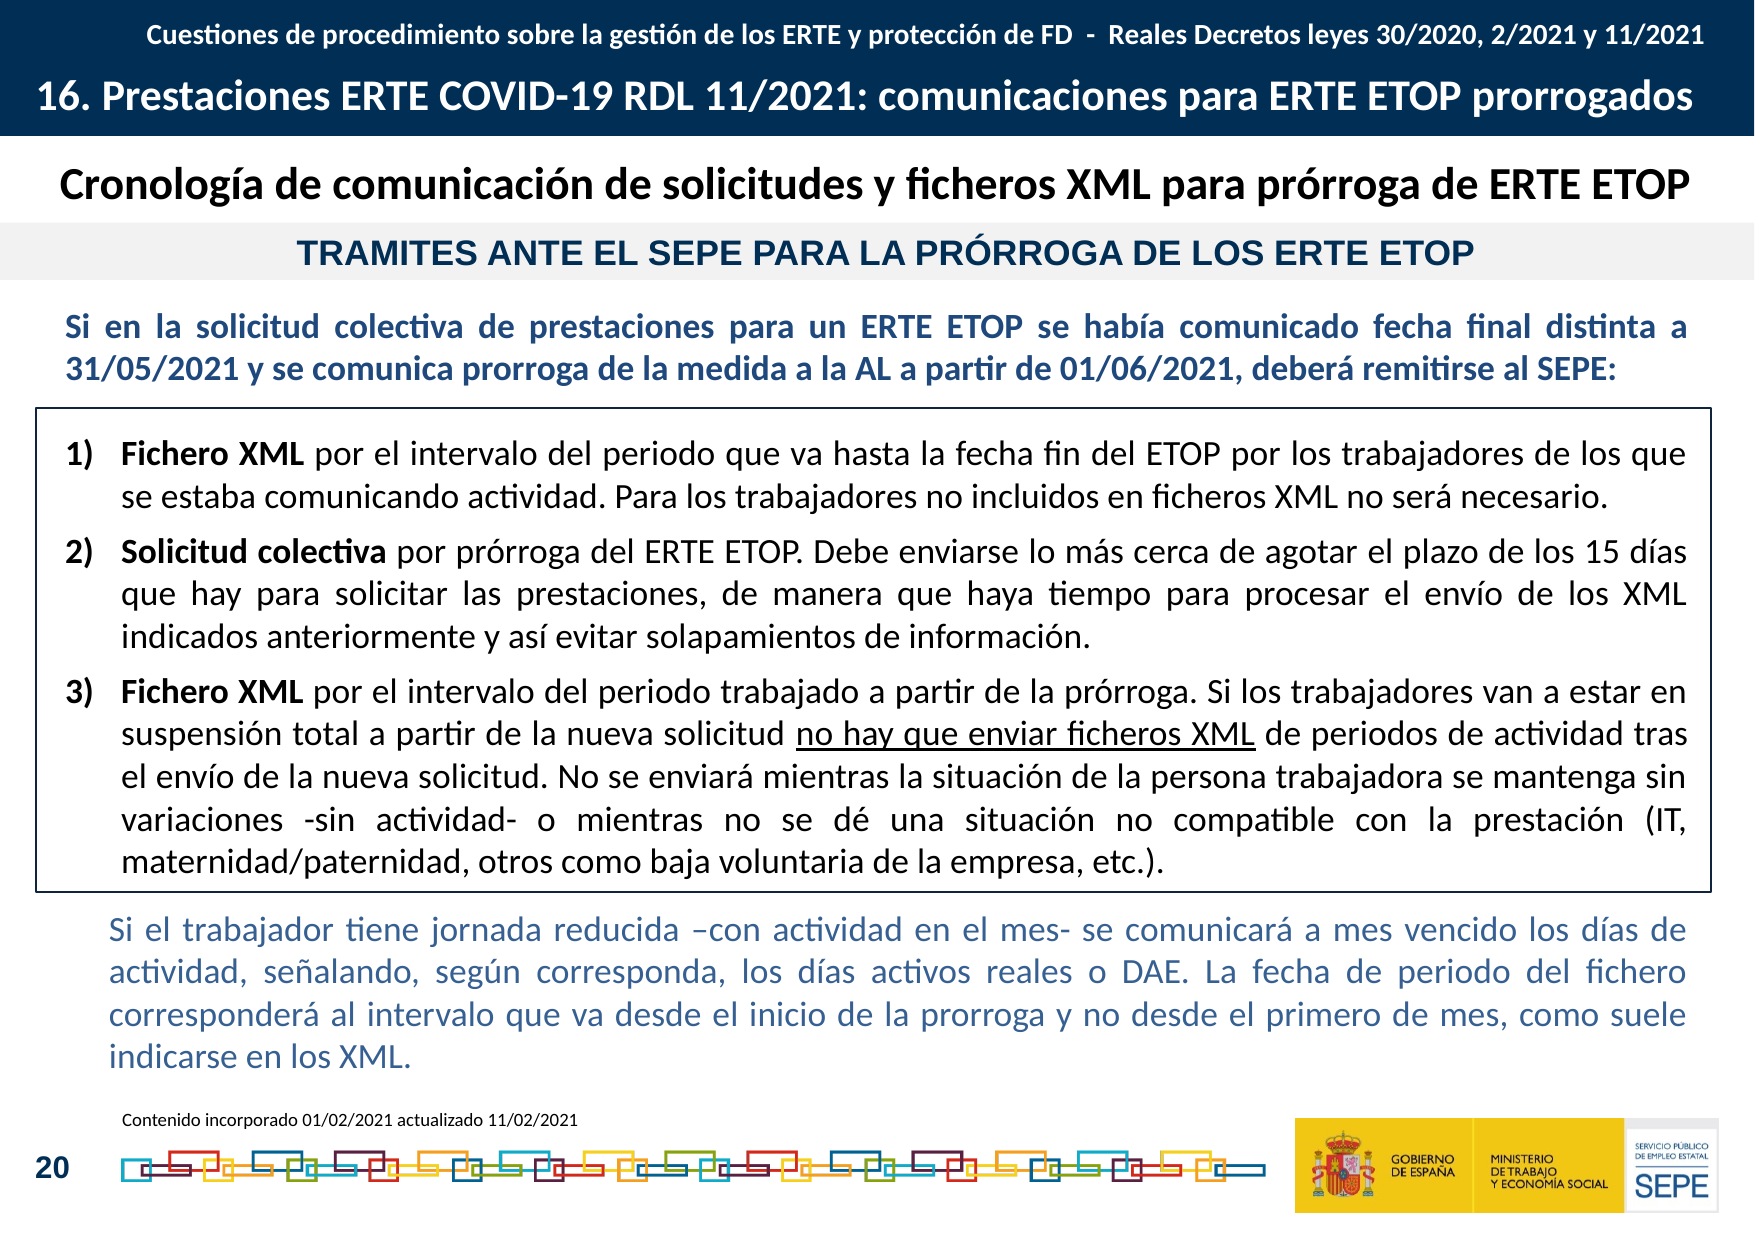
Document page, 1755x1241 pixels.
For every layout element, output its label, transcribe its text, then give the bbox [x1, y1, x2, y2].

slide_number 20 [0, 1132, 106, 1199]
text_box Si en la solicitud colectiva de prestaciones para un ERTE ETOP se había comunicado fecha final distinta a 31/05/2021 y se comunica prorroga de la medida a la AL a partir de 01/06/2021, deberá remitirse al SEPE: Fichero XML por el intervalo del periodo que va hasta la fecha fin del ETOP por los trabajadores de los que se estaba comunicando actividad. Para los trabajadores no incluidos en ficheros XML no será necesario. Solicitud colectiva por prórroga del ERTE ETOP. Debe enviarse lo más cerca de agotar el plazo de los 15 días que hay para solicitar las prestaciones, de manera que haya tiempo para procesar el envío de los XML indicados anteriormente y así evitar solapamientos de información. Fichero XML por el intervalo del periodo trabajado a partir de la prórroga. Si los trabajadores van a estar en suspensión total a partir de la nueva solicitud no hay que enviar ficheros XML de periodos de actividad tras el envío de la nueva solicitud. No se enviará mientras la situación de la persona trabajadora se mantenga sin variaciones -sin actividad- o mientras no se dé una situación no compatible con la prestación (IT, maternidad/paternidad, otros como baja voluntaria de la empresa, etc.). Si el trabajador tiene jornada reducida –con actividad en el mes- se comunicará a mes vencido los días de actividad, señalando, según corresponda, los días activos reales o DAE. La fecha de periodo del fichero corresponderá al intervalo que va desde el inicio de la prorroga y no desde el primero de mes, como suele indicarse en los XML. [45, 293, 1709, 405]
text_box 16. Prestaciones ERTE COVID-19 RDL 11/2021: comunicaciones para ERTE ETOP prorrogados [0, 59, 1751, 127]
text_box TRAMITES ANTE EL SEPE PARA LA PRÓRROGA DE LOS ERTE ETOP [0, 222, 1755, 280]
text_box [34, 405, 1713, 894]
text_box Si en la solicitud colectiva de prestaciones para un ERTE ETOP se había comunicado fecha final distinta a 31/05/2021 y se comunica prorroga de la medida a la AL a partir de 01/06/2021, deberá remitirse al SEPE: Fichero XML por el intervalo del periodo que va hasta la fecha fin del ETOP por los trabajadores de los que se estaba comunicando actividad. Para los trabajadores no incluidos en ficheros XML no será necesario. Solicitud colectiva por prórroga del ERTE ETOP. Debe enviarse lo más cerca de agotar el plazo de los 15 días que hay para solicitar las prestaciones, de manera que haya tiempo para procesar el envío de los XML indicados anteriormente y así evitar solapamientos de información. Fichero XML por el intervalo del periodo trabajado a partir de la prórroga. Si los trabajadores van a estar en suspensión total a partir de la nueva solicitud no hay que enviar ficheros XML de periodos de actividad tras el envío de la nueva solicitud. No se enviará mientras la situación de la persona trabajadora se mantenga sin variaciones -sin actividad- o mientras no se dé una situación no compatible con la prestación (IT, maternidad/paternidad, otros como baja voluntaria de la empresa, etc.). Si el trabajador tiene jornada reducida –con actividad en el mes- se comunicará a mes vencido los días de actividad, señalando, según corresponda, los días activos reales o DAE. La fecha de periodo del fichero corresponderá al intervalo que va desde el inicio de la prorroga y no desde el primero de mes, como suele indicarse en los XML. [45, 894, 1709, 1086]
text_box Contenido incorporado 01/02/2021 actualizado 11/02/2021 [107, 1100, 723, 1138]
picture [121, 1150, 1266, 1182]
text_box Cuestiones de procedimiento sobre la gestión de los ERTE y protección de FD - Reales Decretos leyes 30/2020, 2/2021 y 11/2021 [0, 5, 1724, 59]
picture [1295, 1118, 1719, 1213]
text_box Cronología de comunicación de solicitudes y ficheros XML para prórroga de ERTE ETOP [32, 146, 1719, 216]
